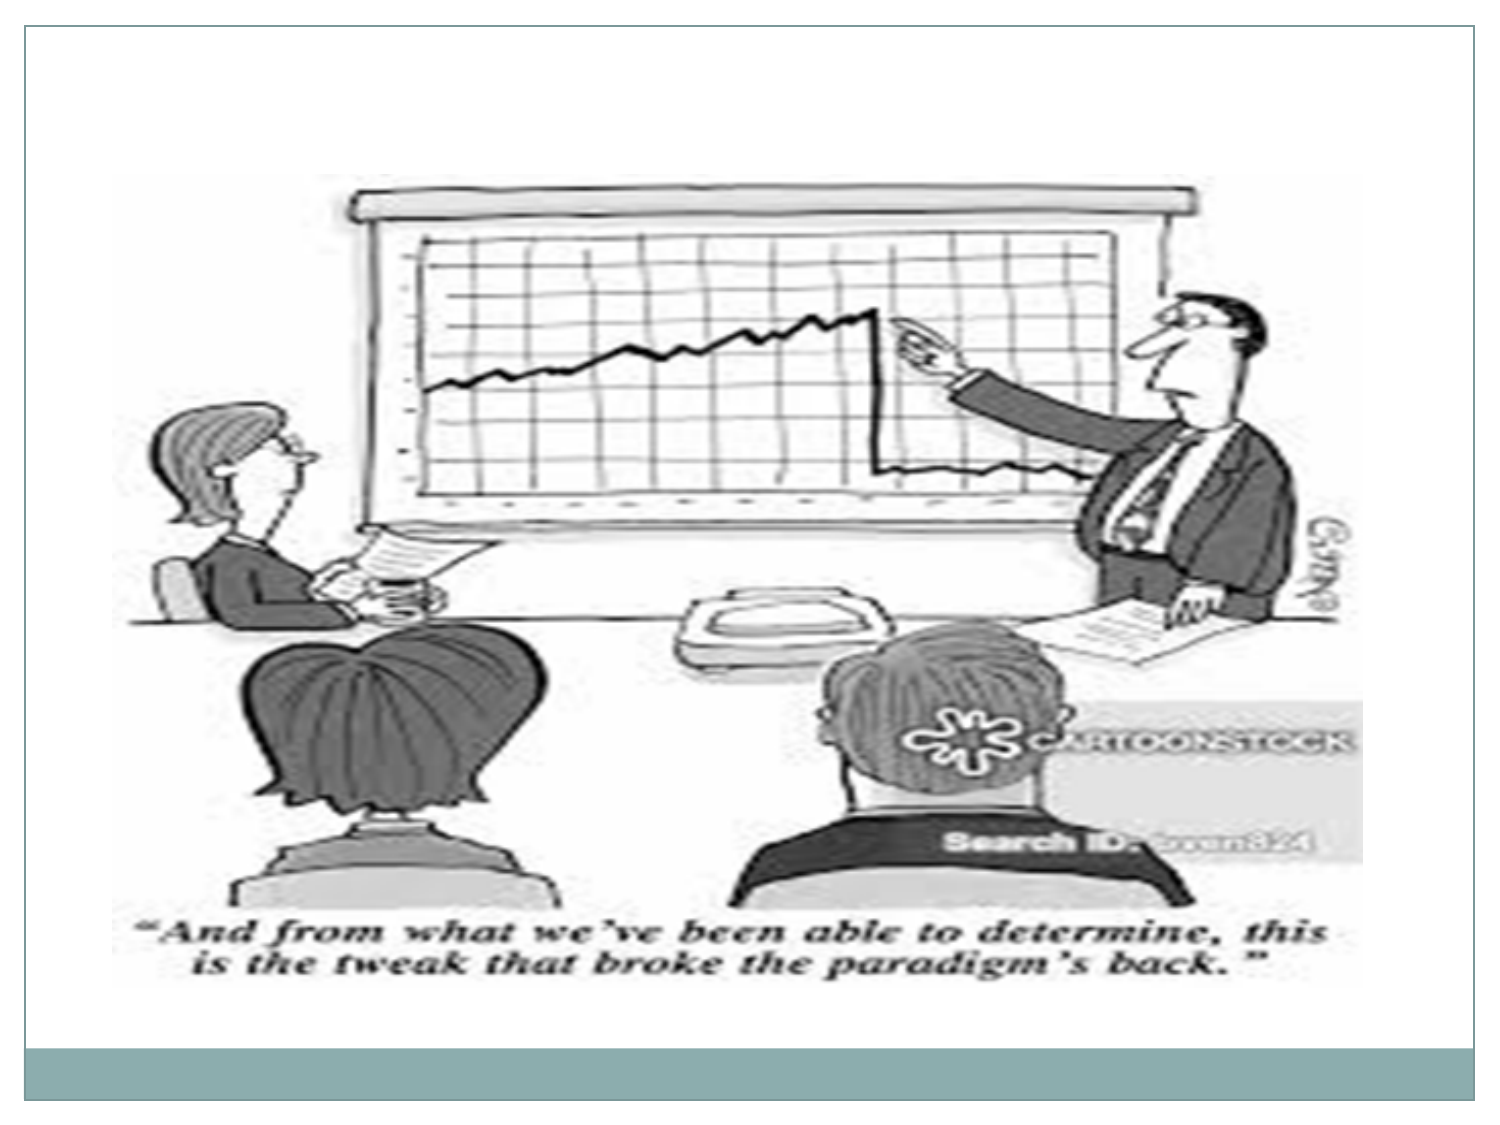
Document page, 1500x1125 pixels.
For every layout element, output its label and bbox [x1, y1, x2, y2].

picture [112, 174, 1363, 988]
